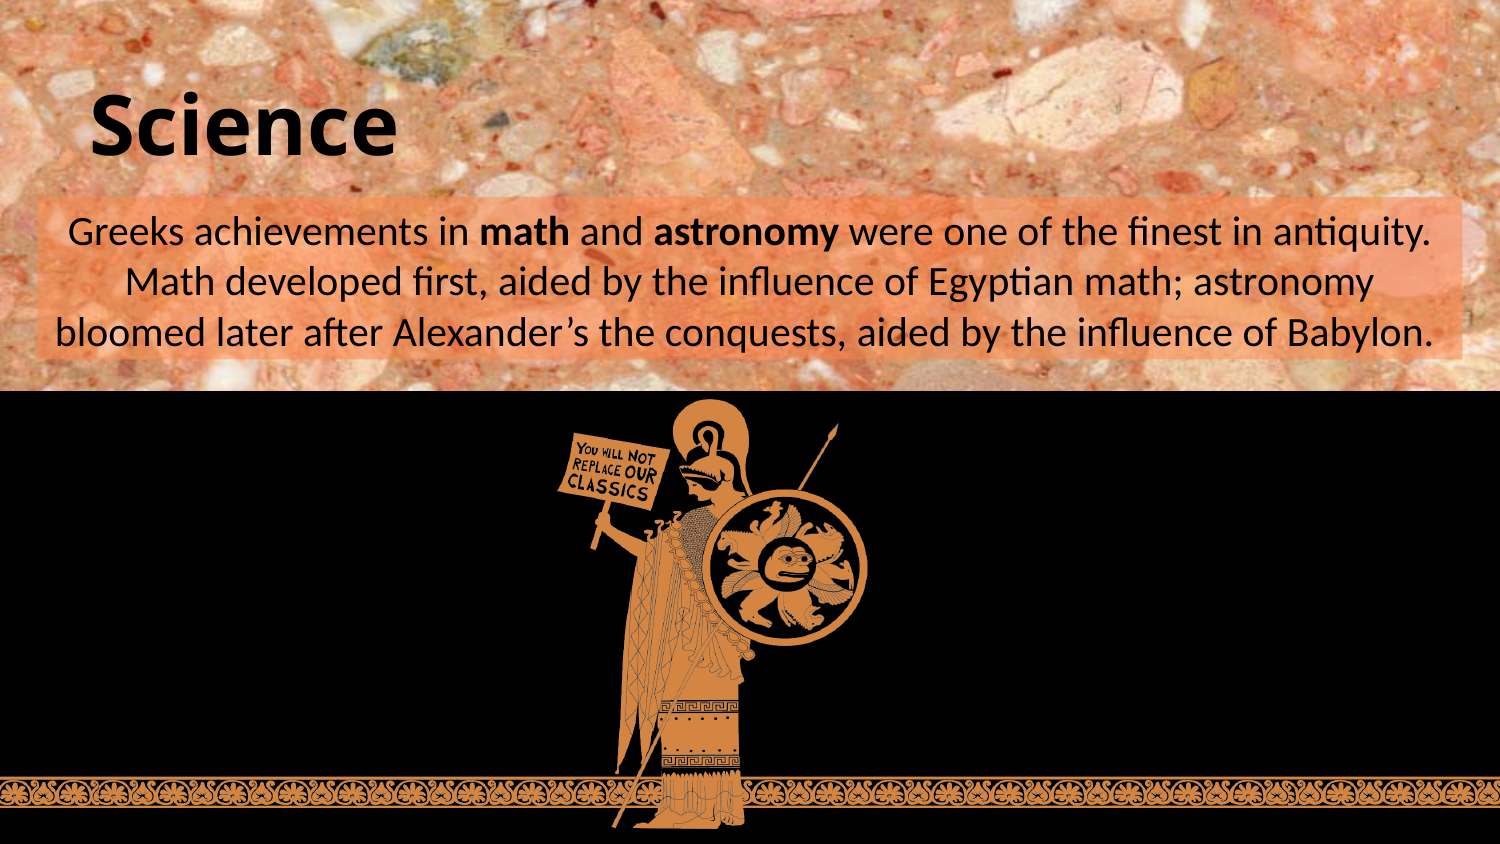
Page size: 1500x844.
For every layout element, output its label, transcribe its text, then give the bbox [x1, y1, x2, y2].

text_box Greeks achievements in math and astronomy were one of the finest in antiquity. Math developed first, aided by the influence of Egyptian math; astronomy bloomed later after Alexander’s the conquests, aided by the influence of Babylon. [37, 196, 1463, 360]
text_box Science [74, 64, 1500, 172]
picture [0, 0, 1500, 844]
